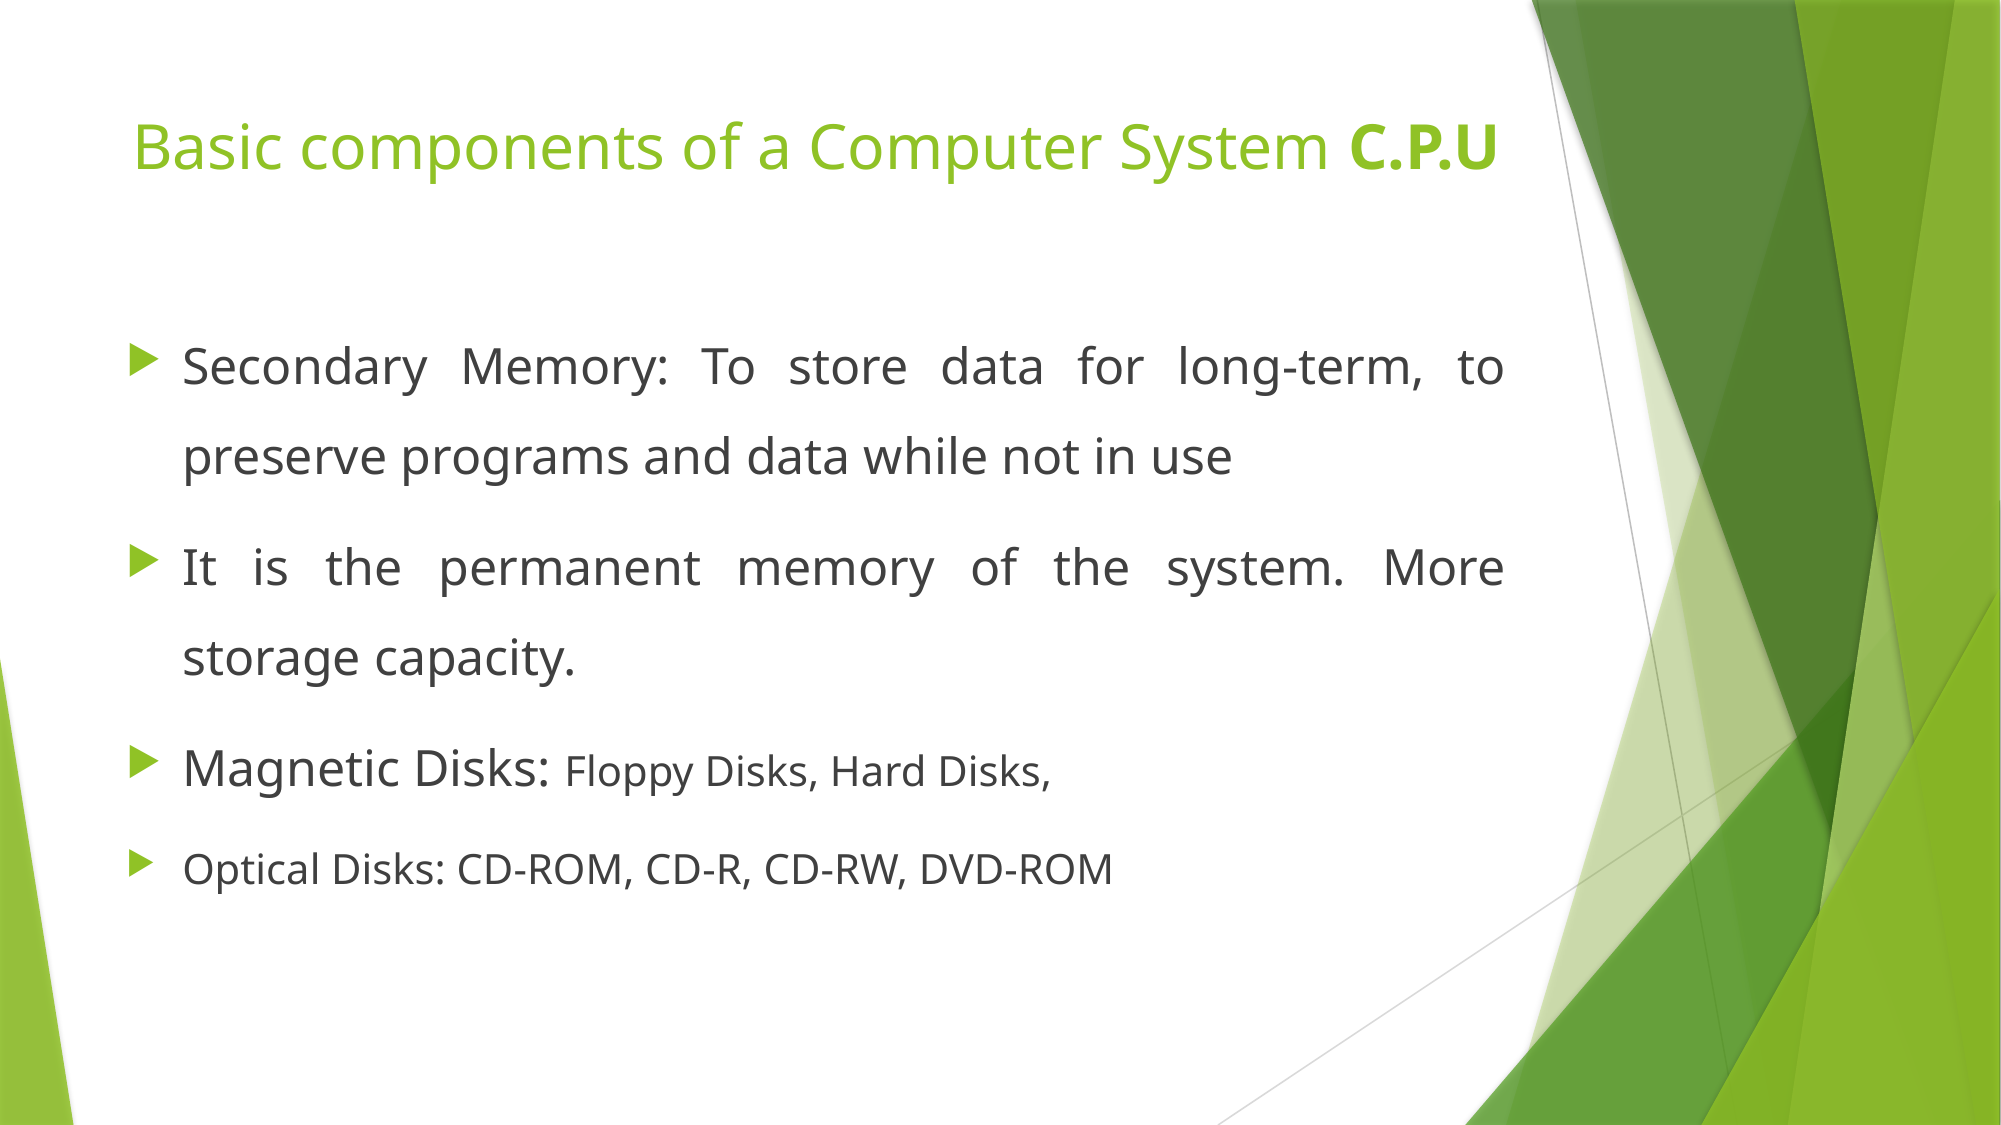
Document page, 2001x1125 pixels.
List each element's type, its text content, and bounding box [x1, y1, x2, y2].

list Secondary Memory: To store data for long-term, to preserve programs and data while not in use It is the permanent memory of the system. More storage capacity. Magnetic Disks: Floppy Disks, Hard Disks, Optical Disks: CD-ROM, CD-R, CD-RW, DVD-ROM [111, 297, 1522, 984]
title Basic components of a Computer System C.P.U [111, 99, 1522, 278]
